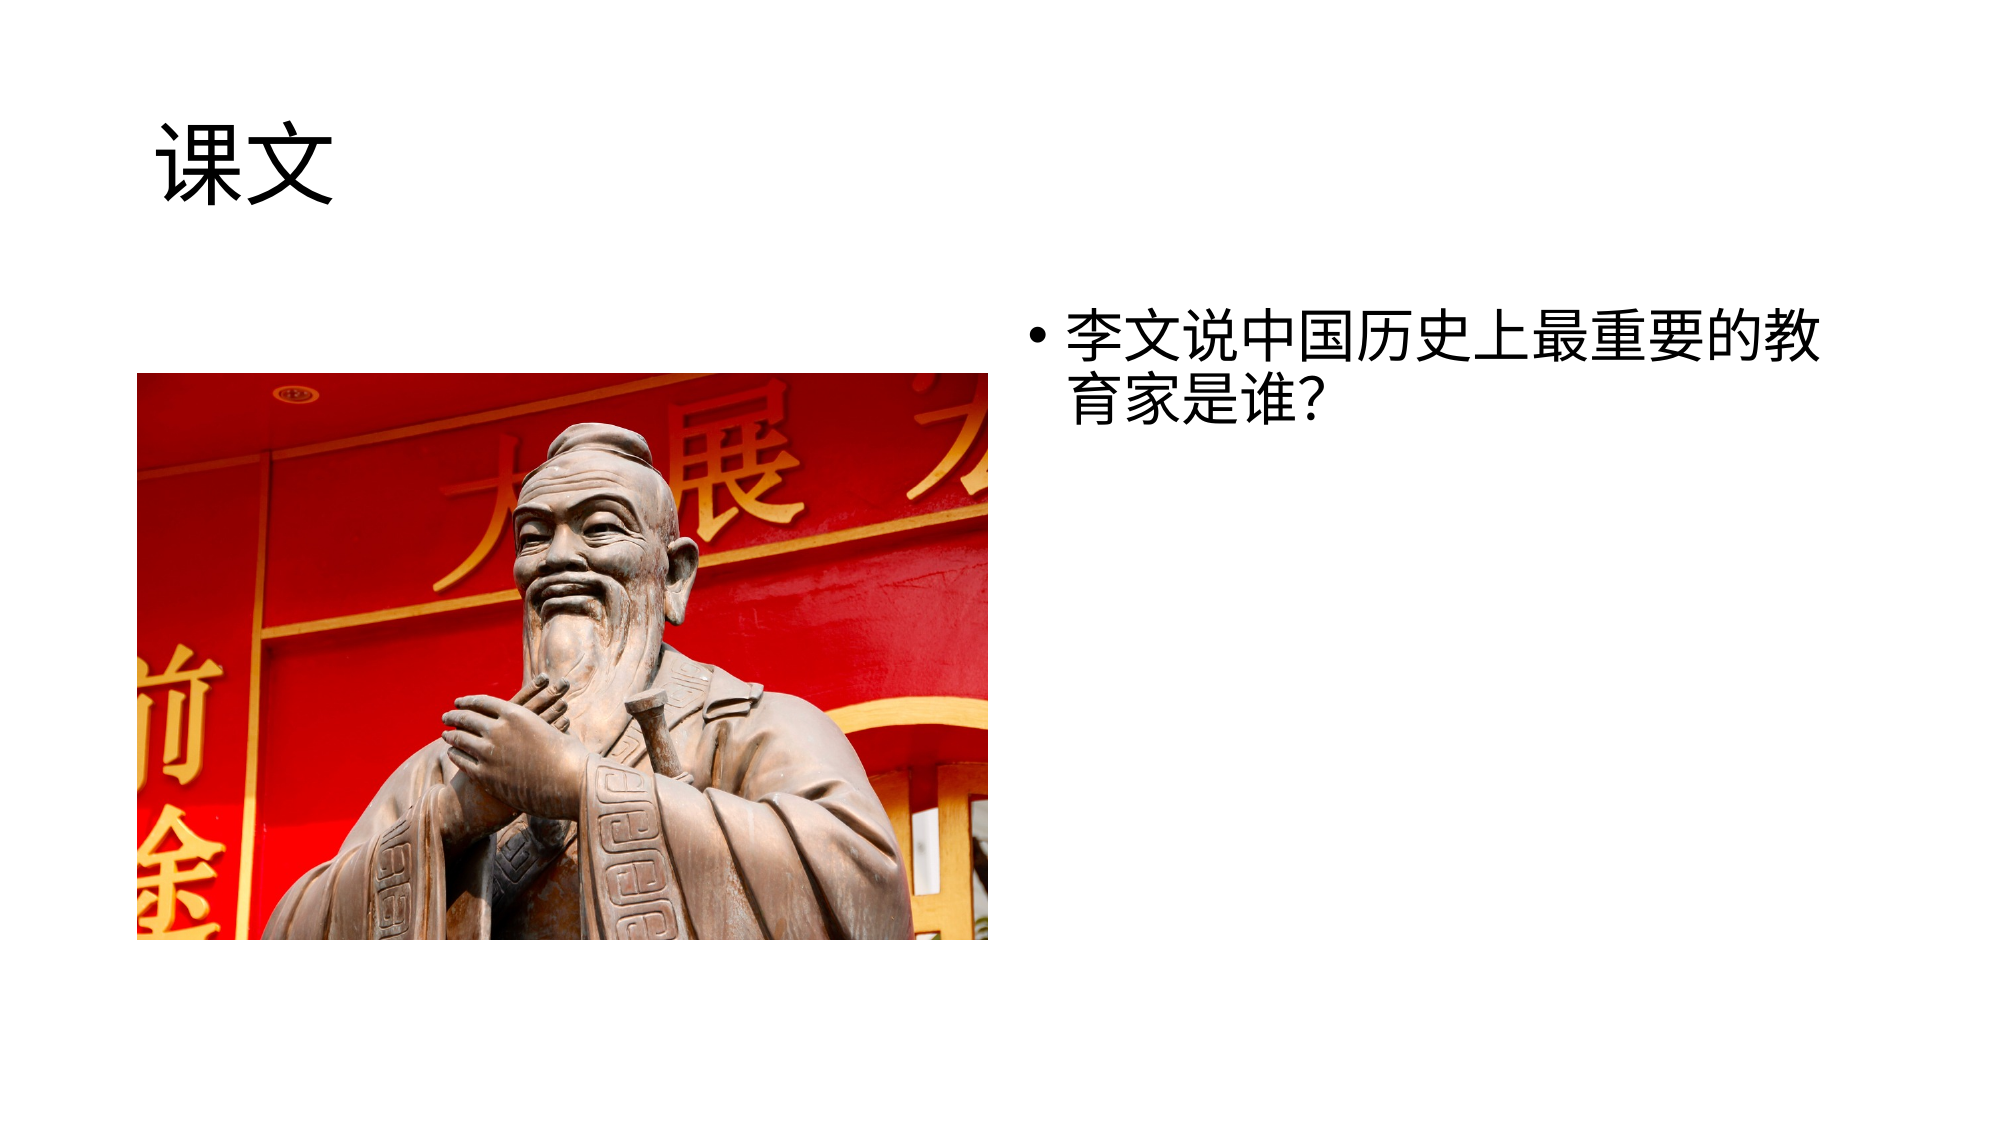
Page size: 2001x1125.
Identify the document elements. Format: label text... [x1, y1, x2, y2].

title 课文 [137, 59, 1863, 278]
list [137, 373, 988, 940]
list 李文说中国历史上最重要的教育家是谁？ [1012, 299, 1863, 1014]
